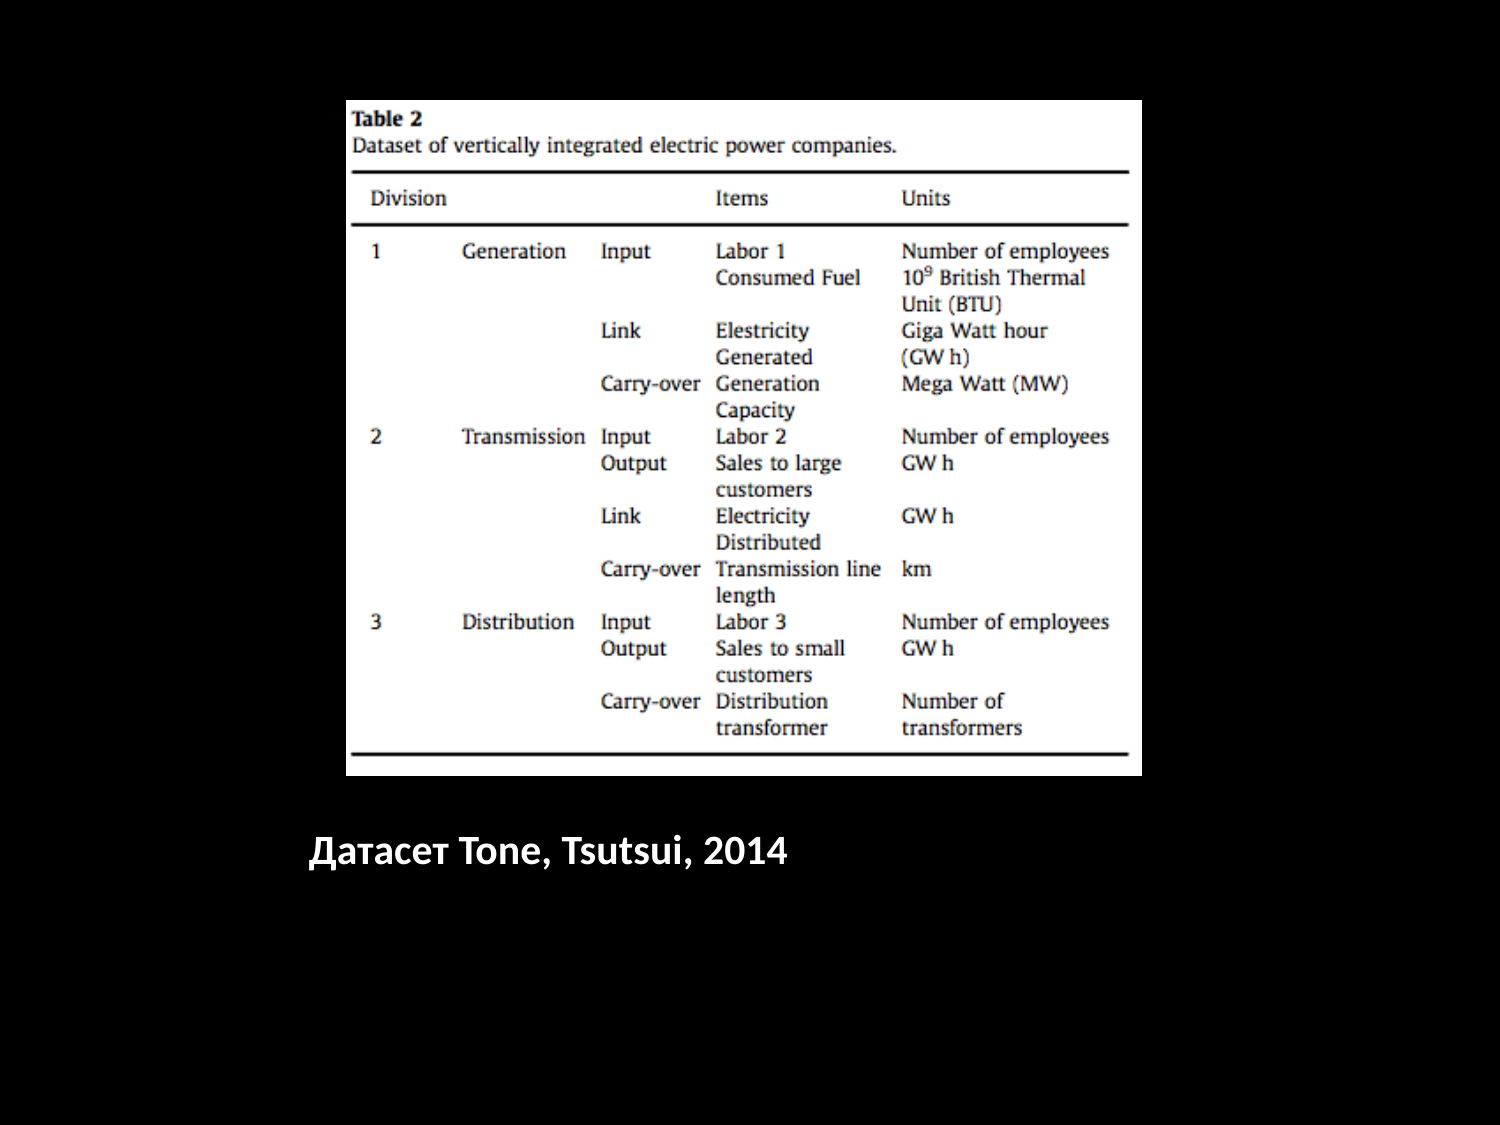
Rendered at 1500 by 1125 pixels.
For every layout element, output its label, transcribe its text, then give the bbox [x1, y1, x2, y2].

title Датасет Tone, Tsutsui, 2014 [294, 787, 1194, 881]
picture [293, 100, 1195, 776]
